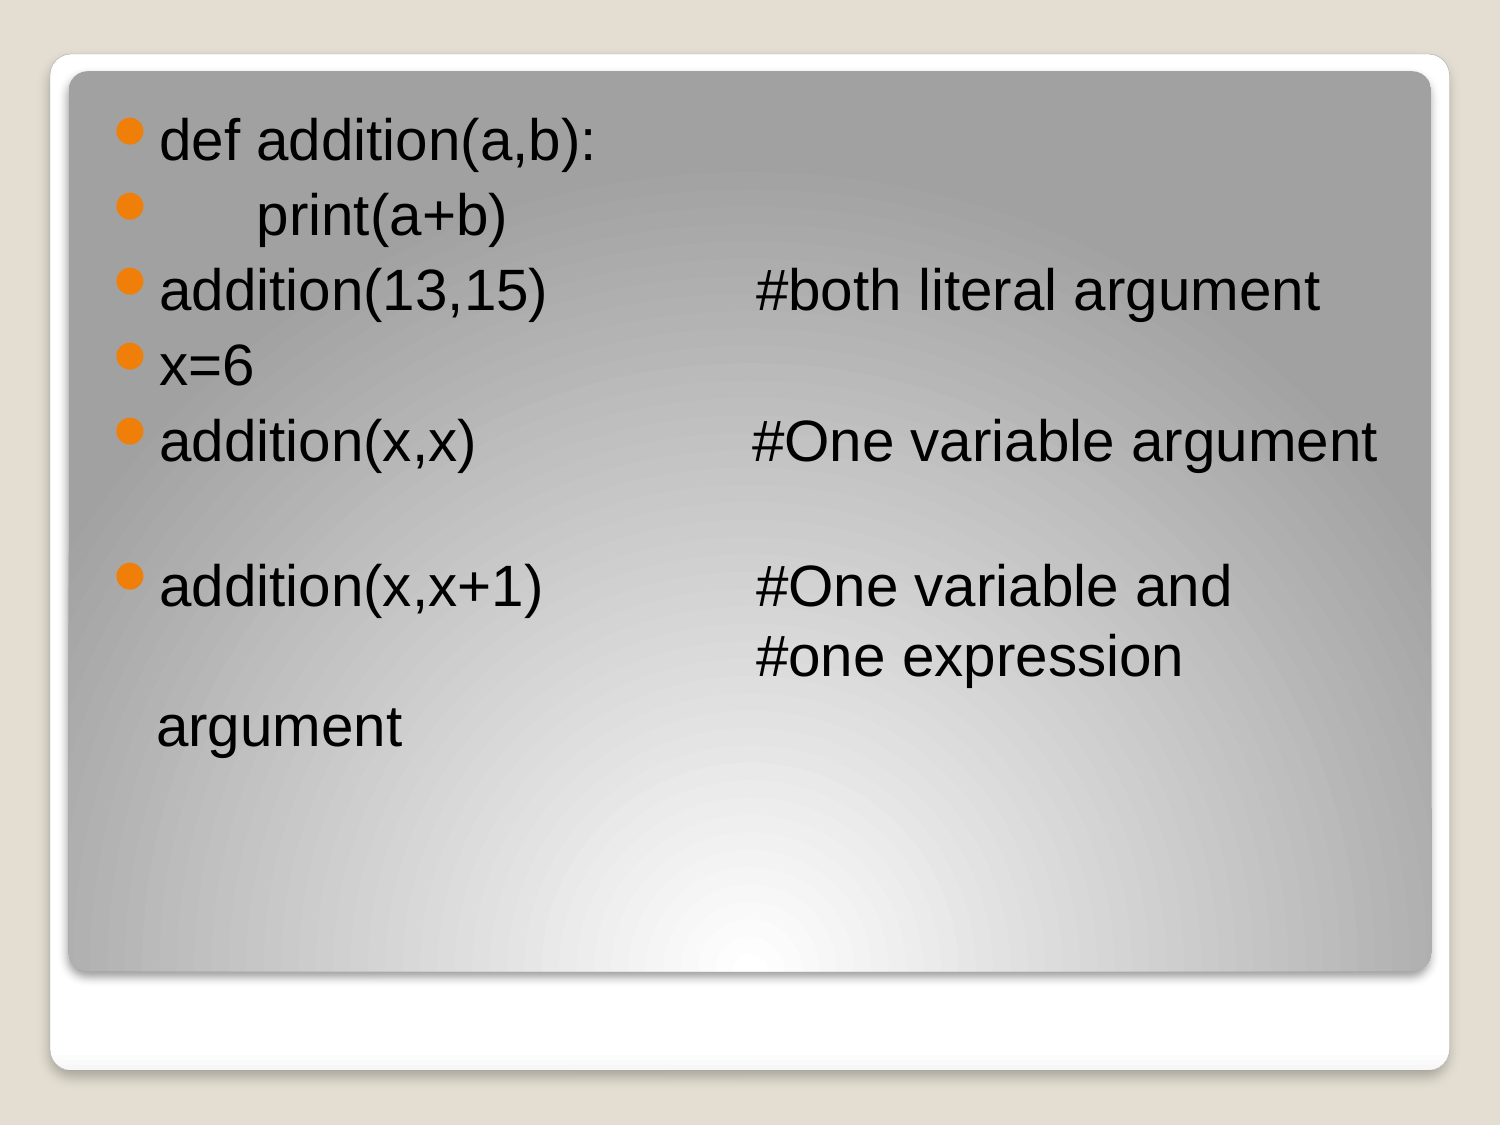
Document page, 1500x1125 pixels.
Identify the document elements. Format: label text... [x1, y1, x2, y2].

list def addition(a,b): print(a+b) addition(13,15) #both literal argument x=6 addition(x,x) #One variable argument addition(x,x+1) #One variable and #one expression argument [82, 86, 1425, 961]
